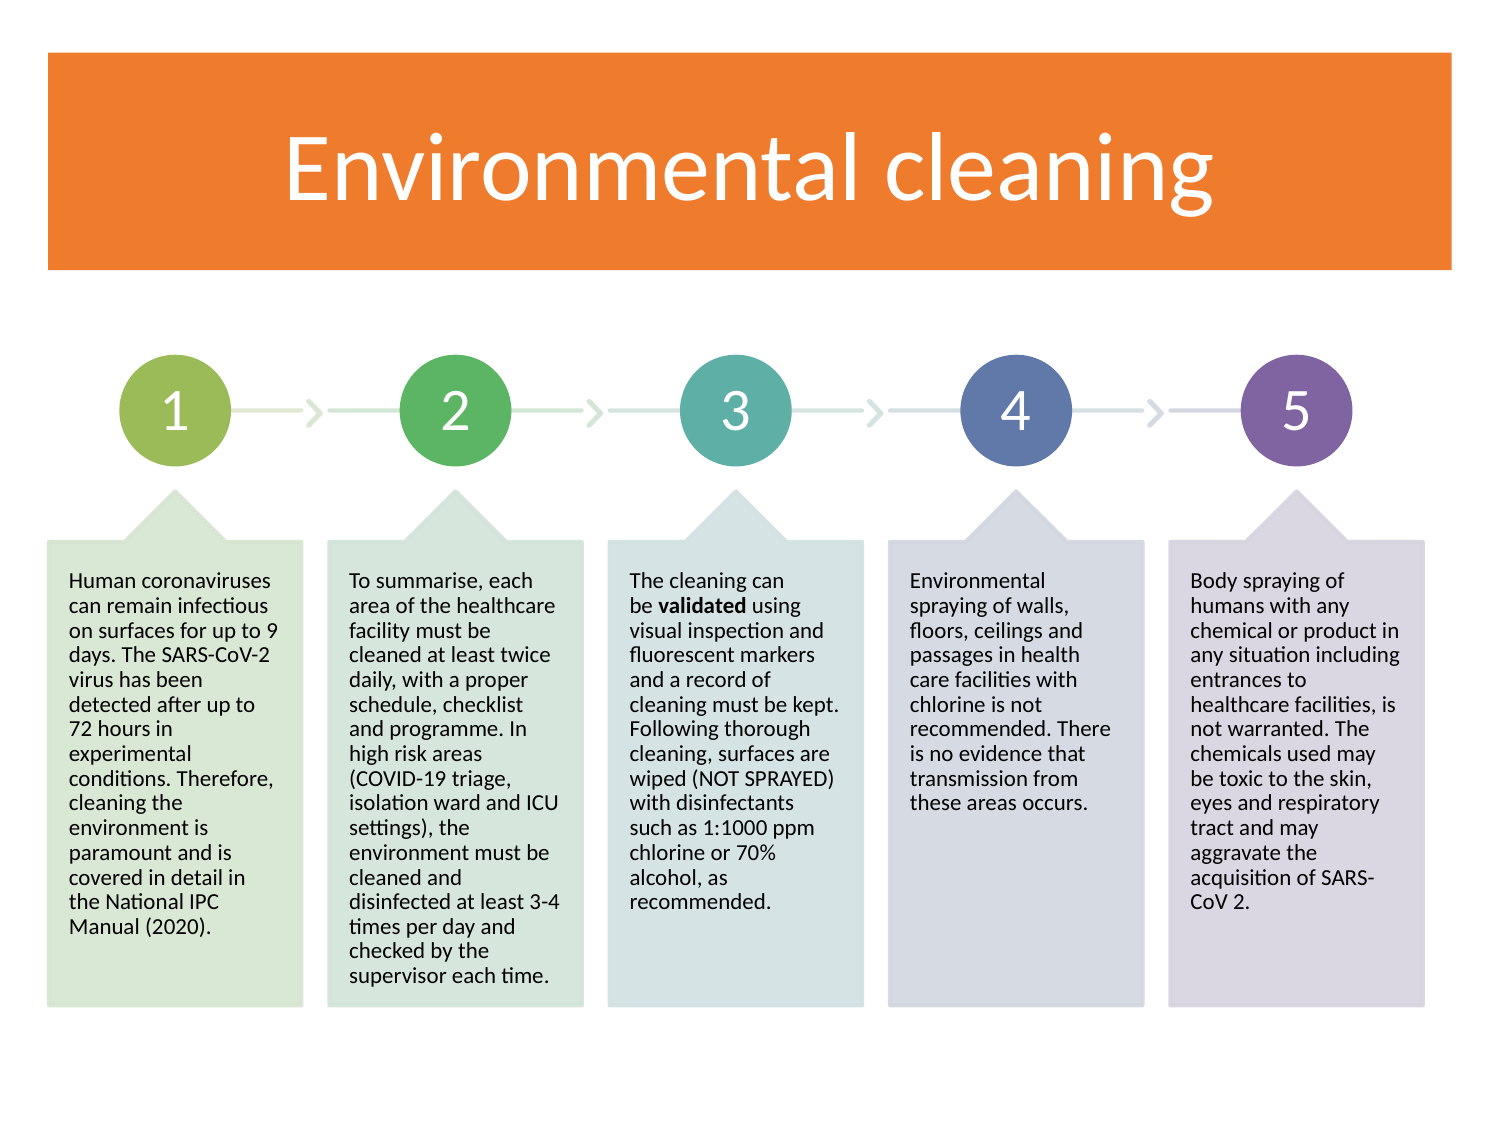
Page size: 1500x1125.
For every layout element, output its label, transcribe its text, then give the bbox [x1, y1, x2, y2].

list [47, 323, 1452, 1039]
title Environmental cleaning [48, 52, 1452, 271]
